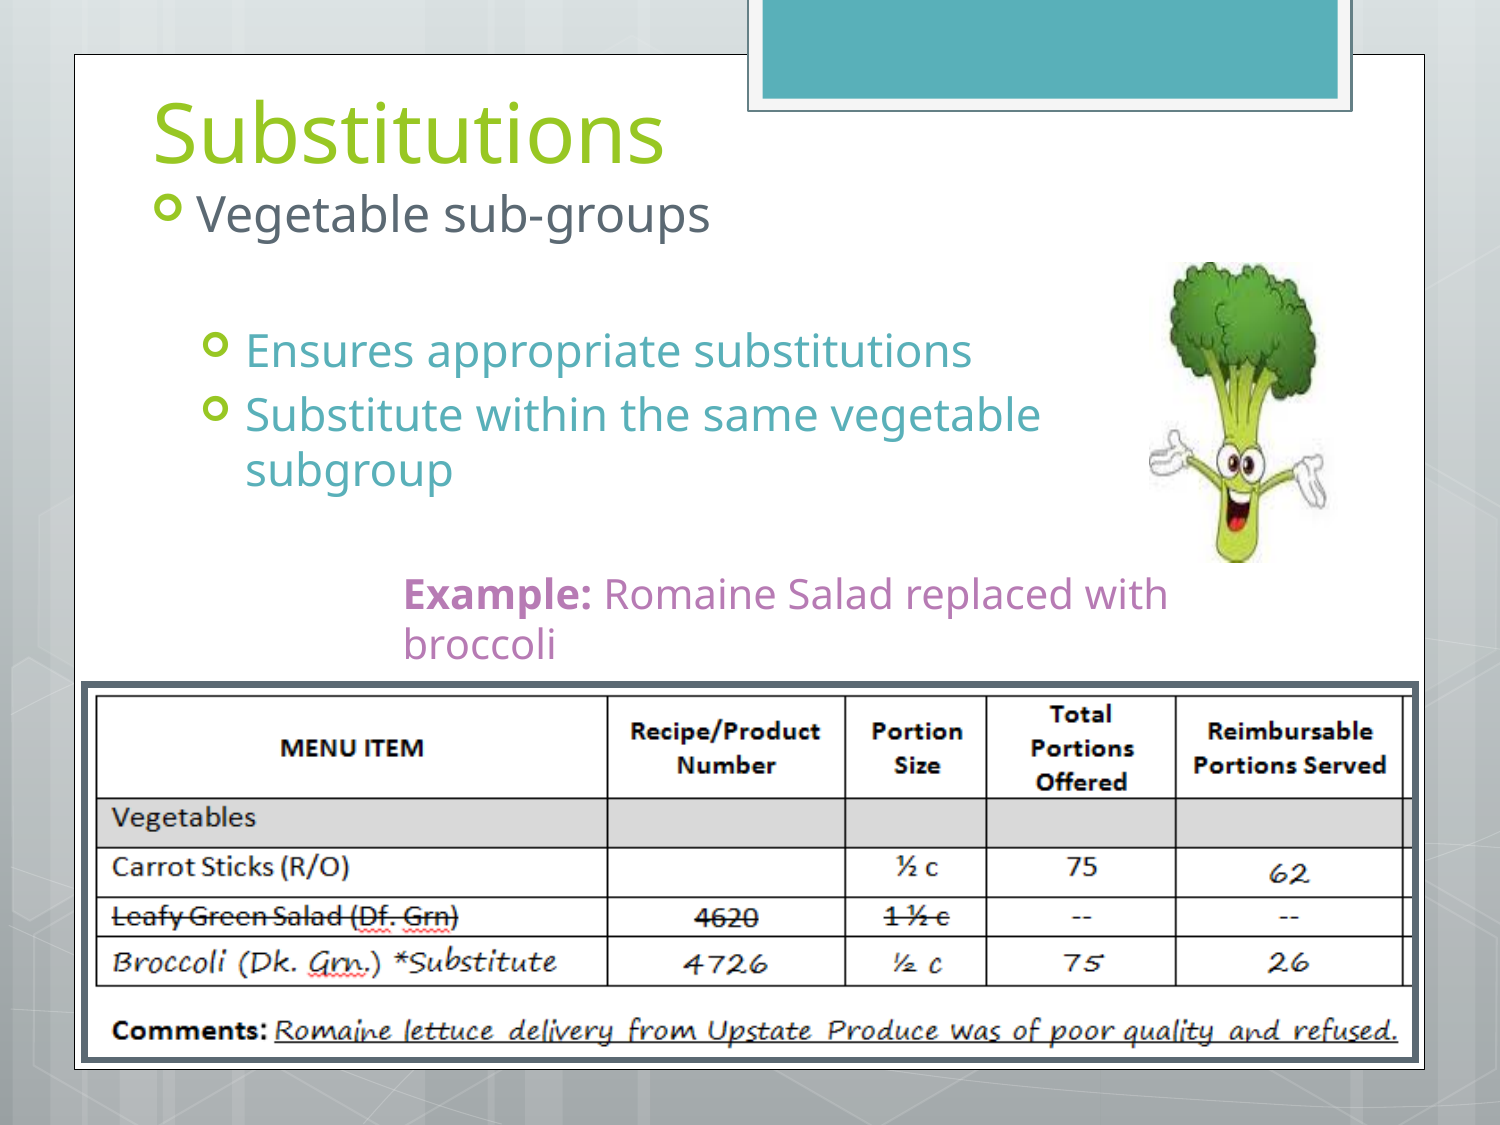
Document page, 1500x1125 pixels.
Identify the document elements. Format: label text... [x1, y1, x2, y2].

picture [1149, 262, 1363, 563]
title Substitutions [137, 0, 1290, 188]
list Vegetable sub-groups Ensures appropriate substitutions Substitute within the same vegetable subgroup Example: Romaine Salad replaced with broccoli [125, 174, 1237, 681]
picture [87, 687, 1413, 1058]
